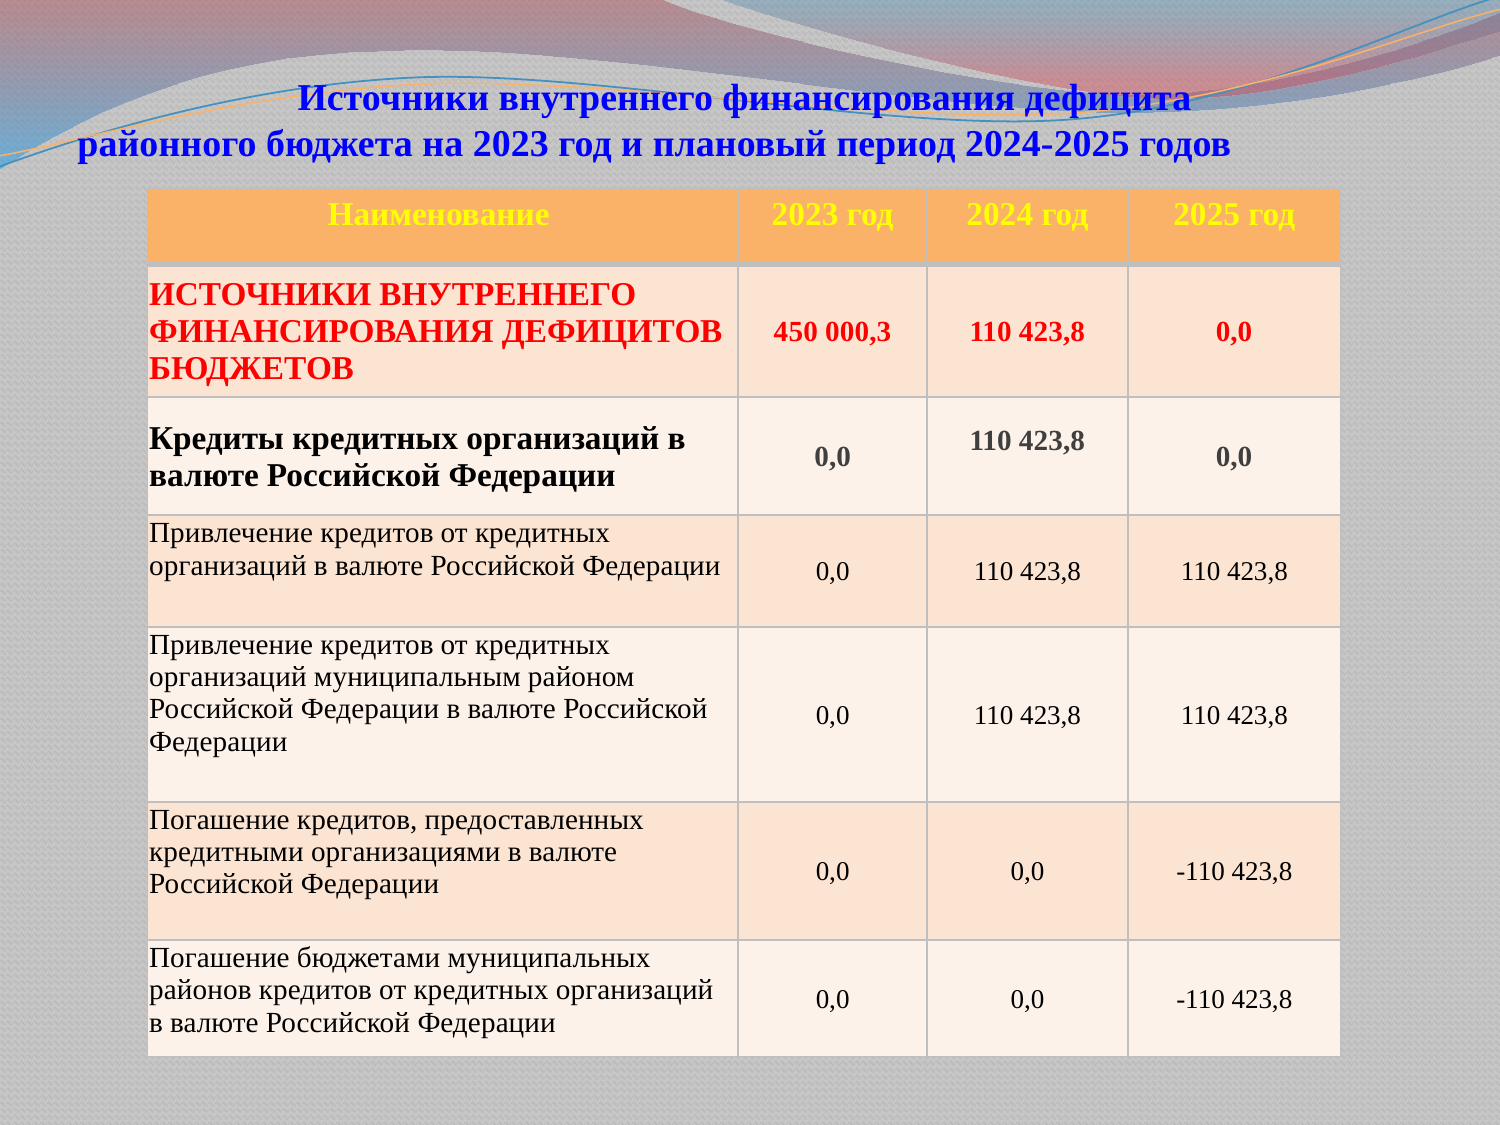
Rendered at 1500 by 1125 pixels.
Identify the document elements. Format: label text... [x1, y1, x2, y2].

table_cell Привлечение кредитов от кредитных организаций в валюте Российской Федерации [148, 516, 737, 626]
table_cell 0,0 [739, 803, 926, 939]
table_cell -110 423,8 [1129, 803, 1340, 939]
table_cell 110 423,8 [928, 398, 1127, 514]
table_header 2024 год [928, 189, 1127, 262]
table_cell 0,0 [928, 803, 1127, 939]
table_cell Погашение кредитов, предоставленных кредитными организациями в валюте Российской Федерации [148, 803, 737, 939]
title Источники внутреннего финансирования дефицита районного бюджета на 2023 год и плановый период 2024-2025 годов [75, 35, 1425, 164]
table_cell 0,0 [739, 516, 926, 626]
table_cell Кредиты кредитных организаций в валюте Российской Федерации [148, 398, 737, 514]
table_cell 450 000,3 [739, 267, 926, 396]
table_cell 0,0 [1129, 398, 1340, 514]
table_cell -110 423,8 [1129, 941, 1340, 1056]
table_cell 0,0 [739, 628, 926, 801]
table_header 2023 год [739, 189, 926, 262]
table_header 2025 год [1129, 189, 1340, 262]
table_cell 0,0 [928, 941, 1127, 1056]
table_header Наименование [148, 189, 737, 262]
table_cell Погашение бюджетами муниципальных районов кредитов от кредитных организаций в валюте Российской Федерации [148, 941, 737, 1056]
table_cell 110 423,8 [928, 516, 1127, 626]
table_cell 0,0 [1129, 267, 1340, 396]
table_cell Привлечение кредитов от кредитных организаций муниципальным районом Российской Федерации в валюте Российской Федерации [148, 628, 737, 801]
table_cell 110 423,8 [1129, 628, 1340, 801]
table_cell ИСТОЧНИКИ ВНУТРЕННЕГО ФИНАНСИРОВАНИЯ ДЕФИЦИТОВ БЮДЖЕТОВ [148, 267, 737, 396]
table_cell 110 423,8 [928, 628, 1127, 801]
table_cell 0,0 [739, 398, 926, 514]
table_cell 0,0 [739, 941, 926, 1056]
table_cell 110 423,8 [1129, 516, 1340, 626]
table_cell 110 423,8 [928, 267, 1127, 396]
